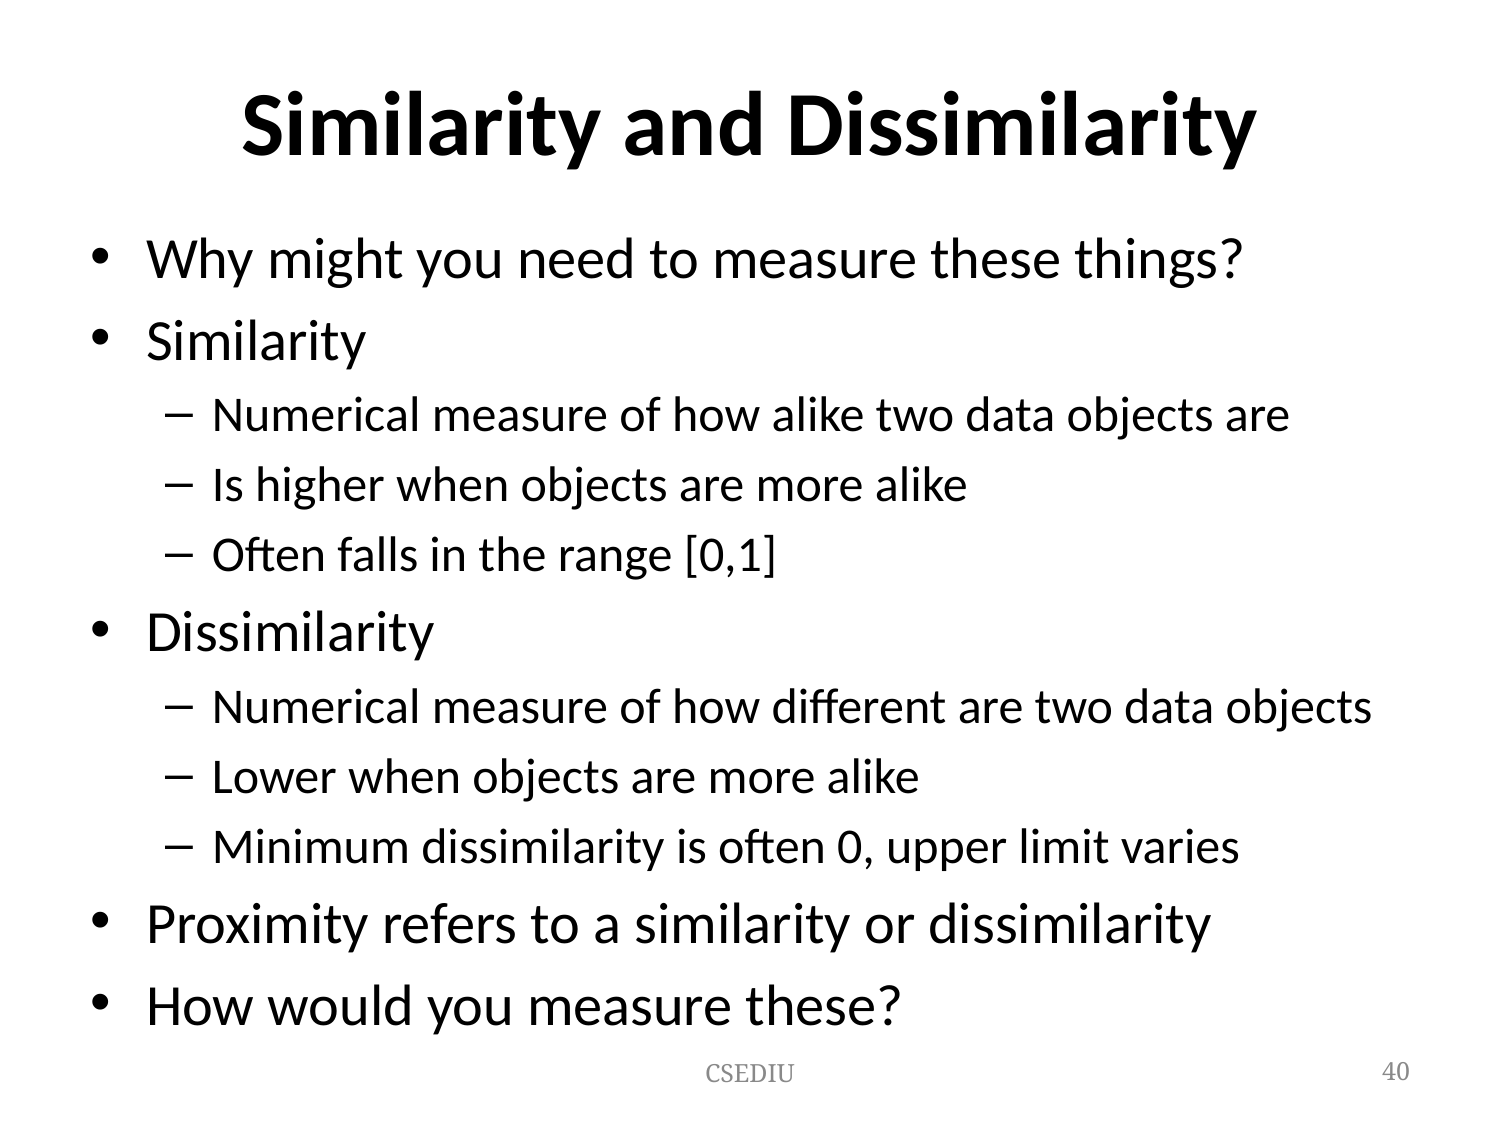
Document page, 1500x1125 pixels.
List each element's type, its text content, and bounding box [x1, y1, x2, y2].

text_box CSEDIU [512, 1042, 988, 1103]
title Similarity and Dissimilarity [75, 24, 1425, 212]
text_box ‹#› [1074, 1042, 1425, 1103]
list Why might you need to measure these things? Similarity Numerical measure of how alike two data objects are Is higher when objects are more alike Often falls in the range [0,1] Dissimilarity Numerical measure of how different are two data objects Lower when objects are more alike Minimum dissimilarity is often 0, upper limit varies Proximity refers to a similarity or dissimilarity How would you measure these? [75, 212, 1425, 1075]
